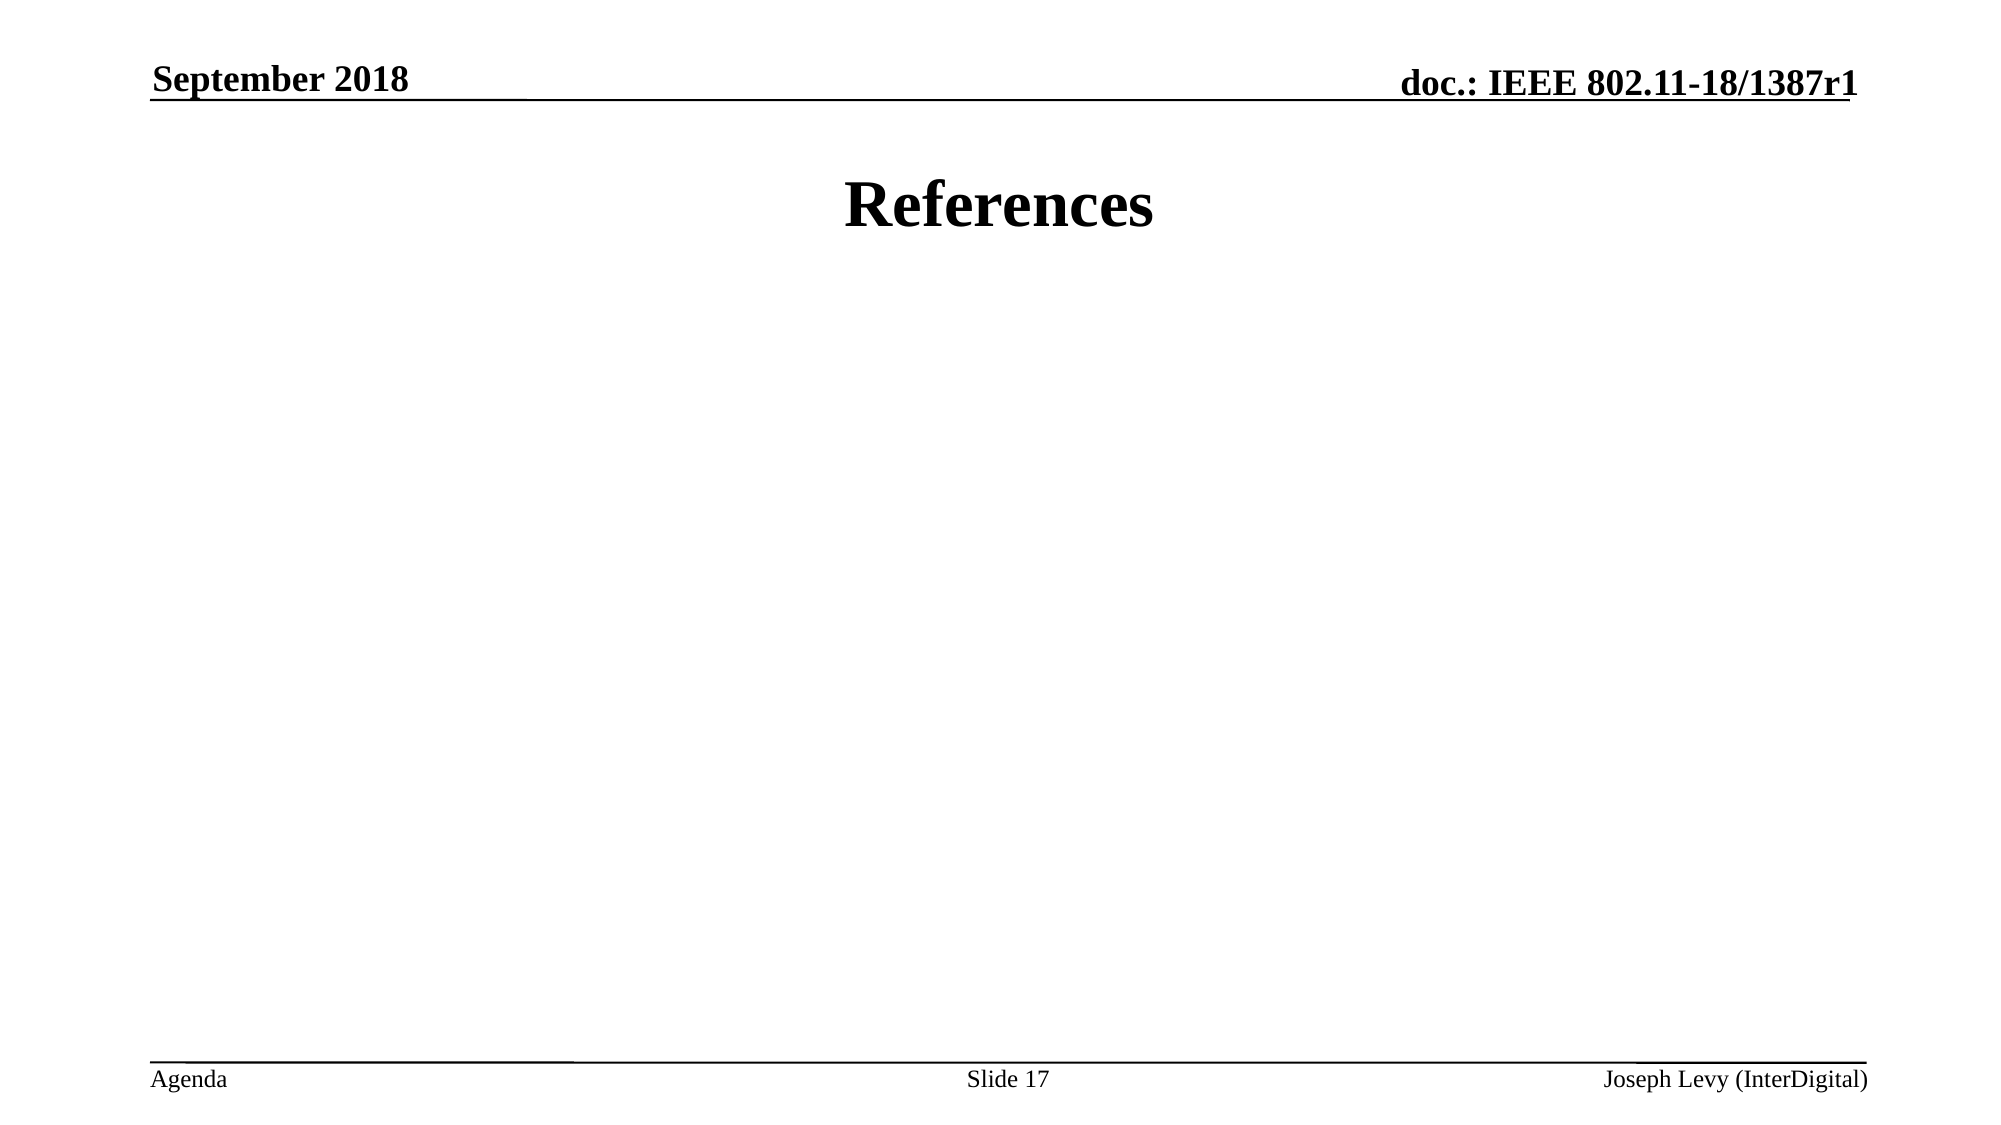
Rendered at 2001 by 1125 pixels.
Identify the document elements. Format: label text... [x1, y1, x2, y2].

slide_number Slide 17 [950, 1061, 1067, 1123]
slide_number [152, 54, 563, 100]
title References [149, 112, 1850, 288]
footer Joseph Levy (InterDigital) [1171, 1061, 1869, 1093]
